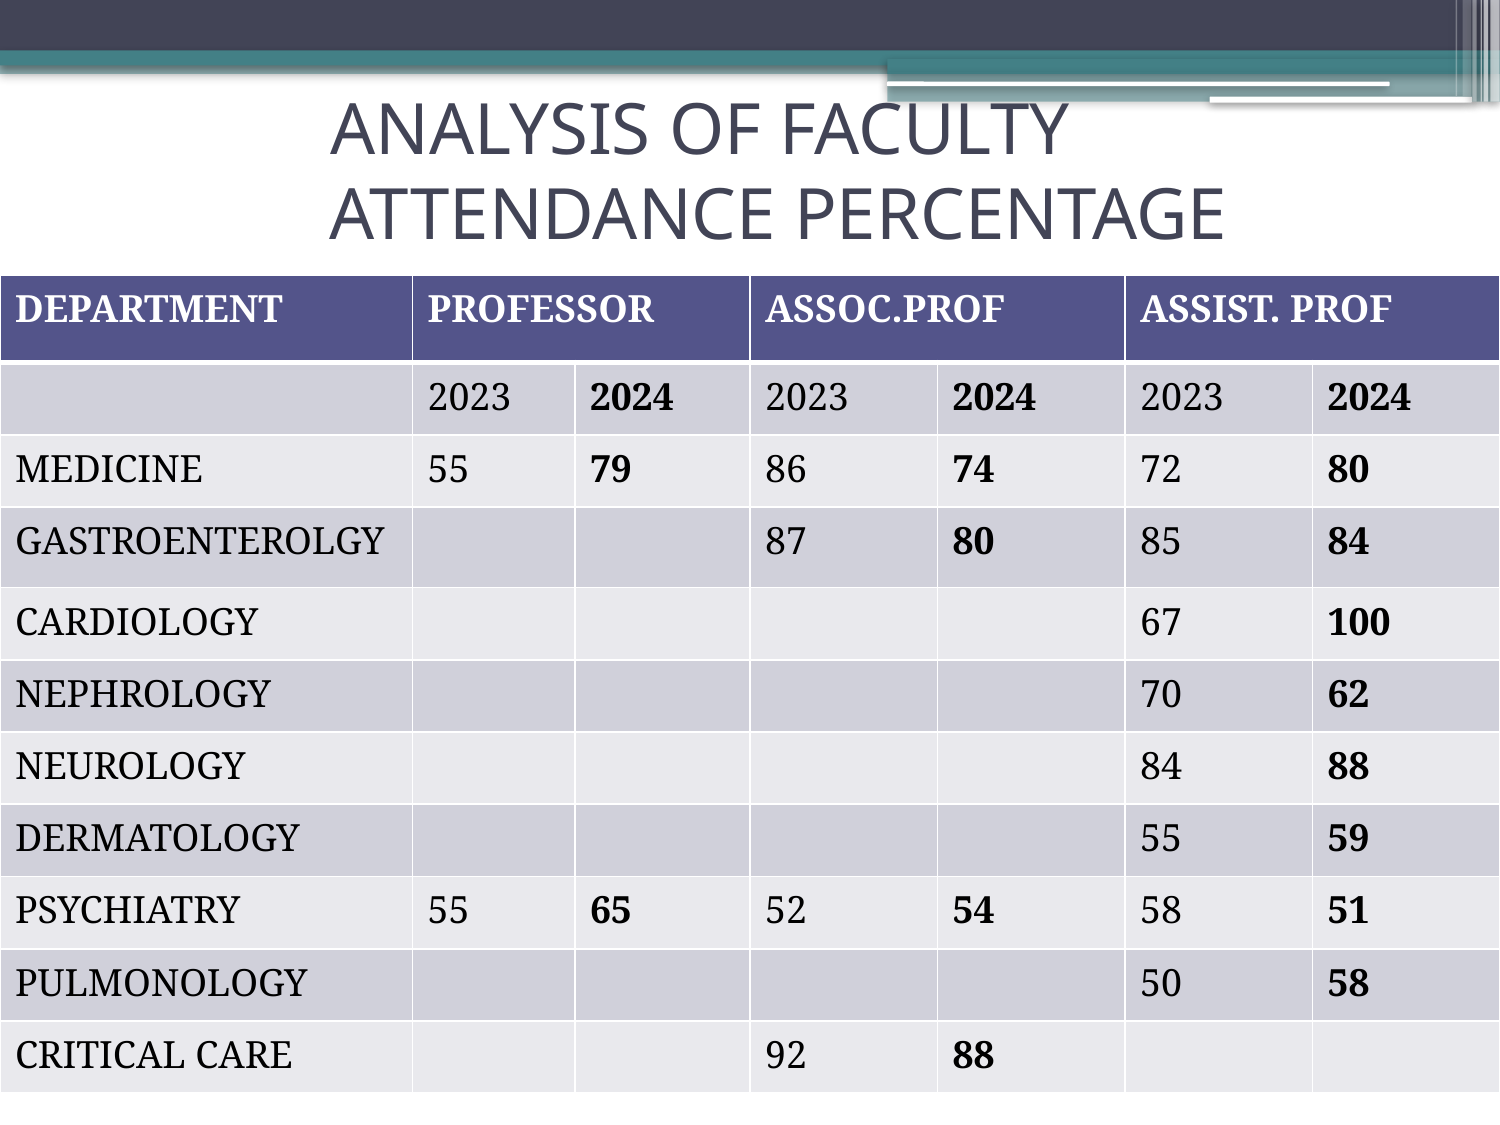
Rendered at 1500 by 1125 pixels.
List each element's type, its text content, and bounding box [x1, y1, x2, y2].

table_cell 80 [938, 508, 1124, 587]
table_cell 55 [413, 436, 574, 506]
table_cell 85 [1126, 508, 1312, 587]
table_cell NEUROLOGY [1, 733, 412, 803]
table_cell 67 [1126, 588, 1312, 659]
table_cell [413, 733, 574, 803]
table_cell [413, 805, 574, 876]
table_cell 72 [1126, 436, 1312, 506]
table_cell 2023 [1126, 365, 1312, 434]
table_cell 88 [1313, 733, 1499, 803]
table_cell [751, 805, 937, 876]
table_cell DERMATOLOGY [1, 805, 412, 876]
table_cell [576, 805, 749, 876]
table_cell GASTROENTEROLGY [1, 508, 412, 587]
table_cell [938, 661, 1124, 731]
table_cell [413, 950, 574, 1020]
table_cell CARDIOLOGY [1, 588, 412, 659]
table_cell [413, 588, 574, 659]
table_cell 2024 [1313, 365, 1499, 434]
table_cell [413, 508, 574, 587]
table_cell [576, 950, 749, 1020]
table_cell 86 [751, 436, 937, 506]
table_cell 79 [576, 436, 749, 506]
table_cell [576, 661, 749, 731]
table_cell [413, 1022, 574, 1092]
table_cell 55 [413, 877, 574, 948]
table_cell 74 [938, 436, 1124, 506]
table_cell PULMONOLOGY [1, 950, 412, 1020]
table_cell 65 [576, 877, 749, 948]
table_cell 2023 [751, 365, 937, 434]
table_cell 2024 [576, 365, 749, 434]
table_cell [1126, 1022, 1312, 1092]
table_header ASSOC.PROF [751, 276, 1124, 360]
table_cell 2024 [938, 365, 1124, 434]
table_cell 92 [751, 1022, 937, 1092]
table_cell 54 [938, 877, 1124, 948]
table_cell [413, 661, 574, 731]
table_cell PSYCHIATRY [1, 877, 412, 948]
table_cell [751, 661, 937, 731]
table_cell [751, 588, 937, 659]
table_cell [938, 588, 1124, 659]
table_header DEPARTMENT [1, 276, 412, 360]
table_cell 50 [1126, 950, 1312, 1020]
table_cell [1313, 1022, 1499, 1092]
table_cell [576, 733, 749, 803]
table_cell 87 [751, 508, 937, 587]
table_cell [938, 950, 1124, 1020]
table_cell 84 [1313, 508, 1499, 587]
table_cell [751, 733, 937, 803]
table_cell 51 [1313, 877, 1499, 948]
table_cell NEPHROLOGY [1, 661, 412, 731]
table_cell [576, 508, 749, 587]
table_cell 55 [1126, 805, 1312, 876]
table_header ASSIST. PROF [1126, 276, 1499, 360]
table_cell [751, 950, 937, 1020]
table_cell 59 [1313, 805, 1499, 876]
table_cell 58 [1126, 877, 1312, 948]
table_cell CRITICAL CARE [1, 1022, 412, 1092]
table_cell 80 [1313, 436, 1499, 506]
table_cell [576, 588, 749, 659]
table_cell 62 [1313, 661, 1499, 731]
table_cell [576, 1022, 749, 1092]
table_cell [1, 365, 412, 434]
table_cell 52 [751, 877, 937, 948]
table_cell [938, 805, 1124, 876]
table_cell 58 [1313, 950, 1499, 1020]
table_cell 100 [1313, 588, 1499, 659]
table_header PROFESSOR [413, 276, 749, 360]
table_cell 70 [1126, 661, 1312, 731]
table_cell MEDICINE [1, 436, 412, 506]
table_cell 88 [938, 1022, 1124, 1092]
table_cell 84 [1126, 733, 1312, 803]
table_cell 2023 [413, 365, 574, 434]
title ANALYSIS OF FACULTY ATTENDANCE PERCENTAGE [75, 75, 1425, 263]
table_cell [938, 733, 1124, 803]
